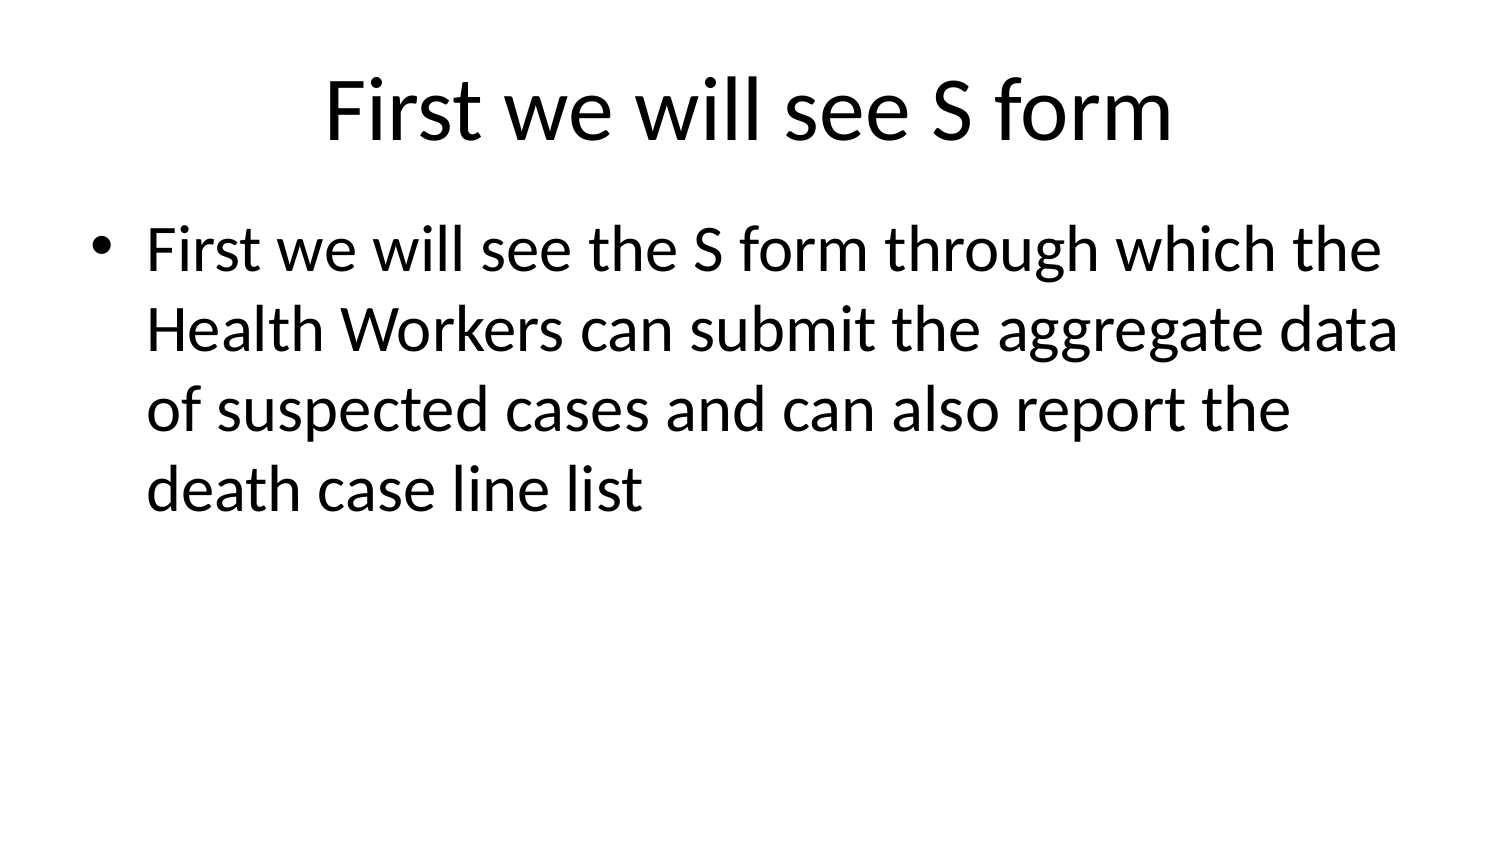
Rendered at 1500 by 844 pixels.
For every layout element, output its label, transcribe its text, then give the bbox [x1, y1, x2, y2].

title First we will see S form [75, 33, 1425, 175]
list First we will see the S form through which the Health Workers can submit the aggregate data of suspected cases and can also report the death case line list [75, 196, 1425, 754]
